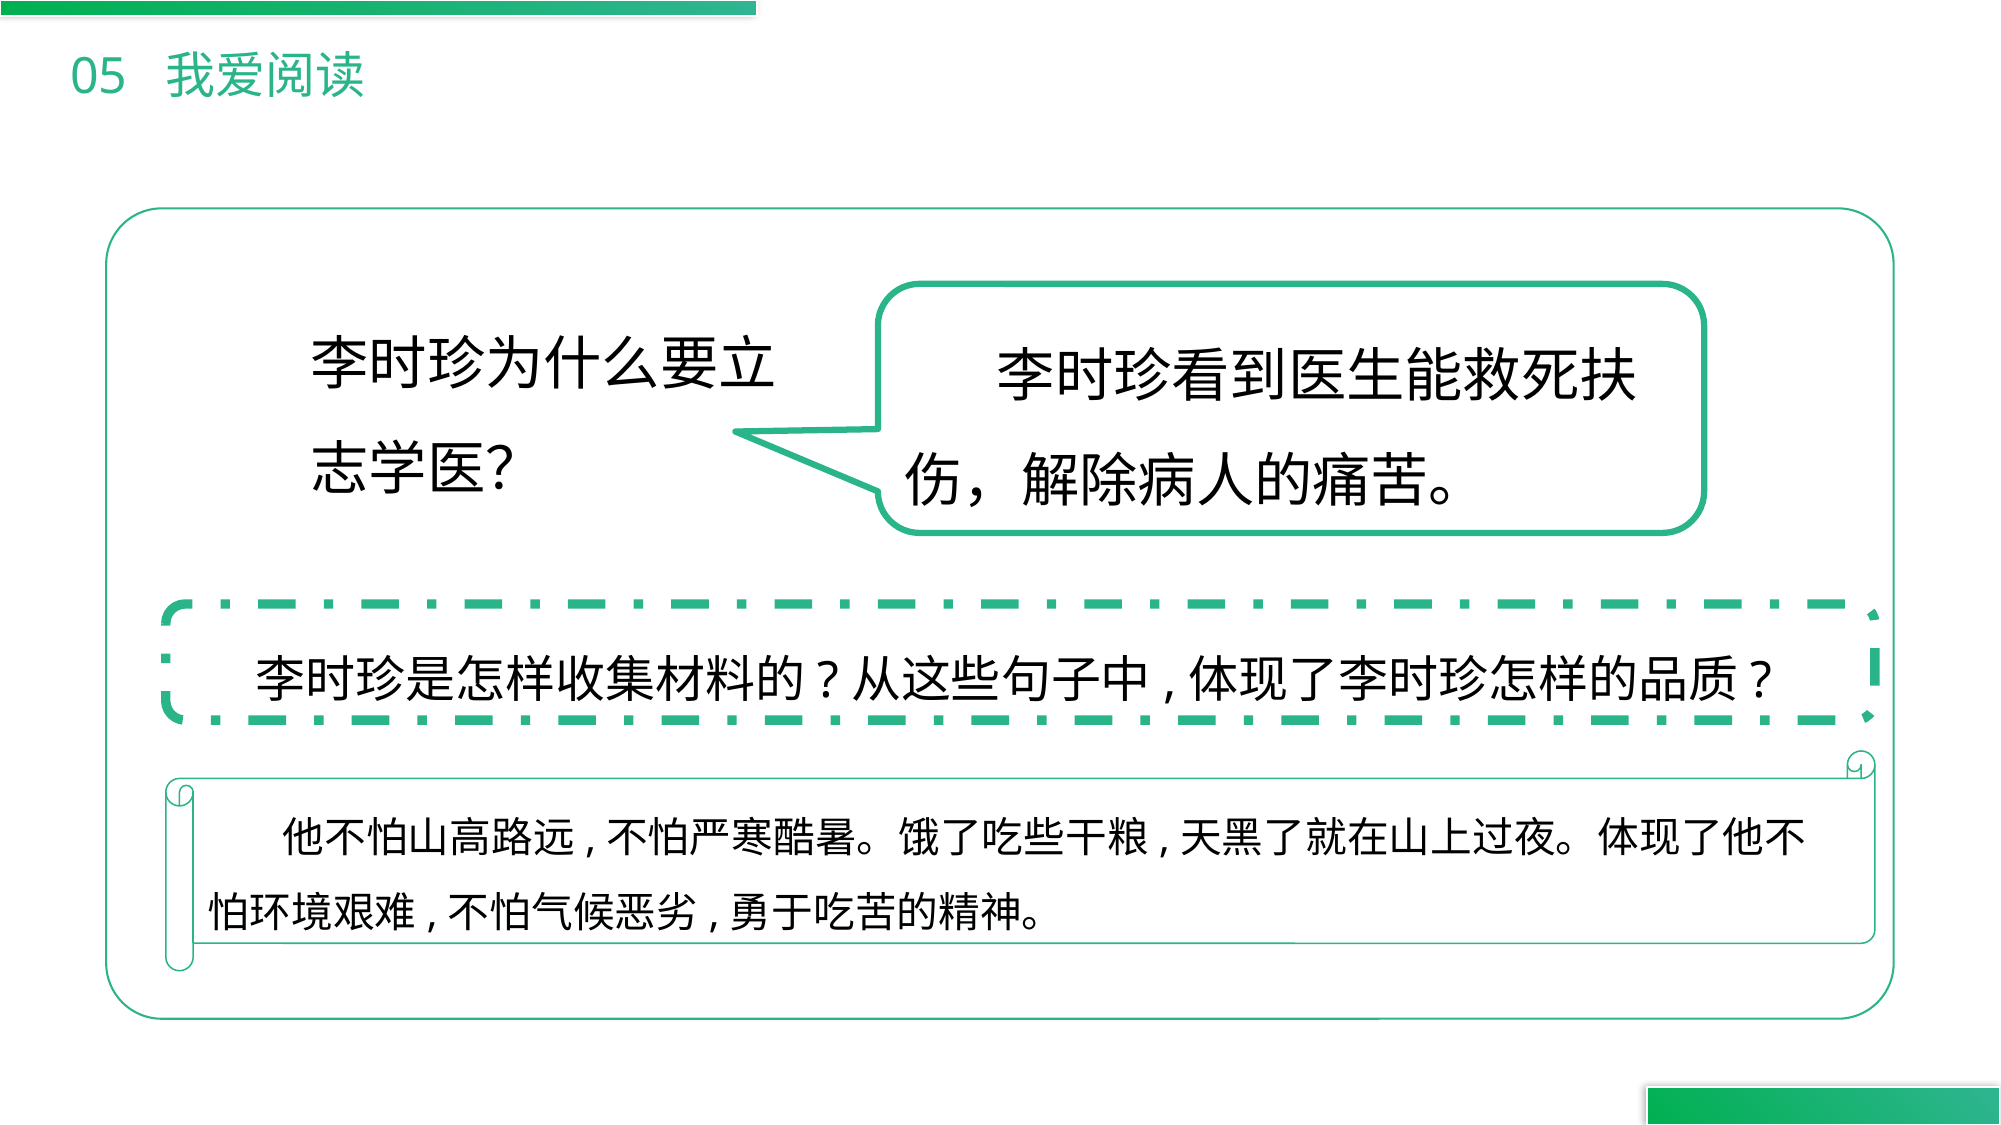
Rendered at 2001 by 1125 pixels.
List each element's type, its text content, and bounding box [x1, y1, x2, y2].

text_box 他不怕山高路远,不怕严寒酷暑。饿了吃些干粮,天黑了就在山上过夜。体现了他不怕环境艰难,不怕气候恶劣,勇于吃苦的精神。 [165, 750, 1875, 971]
text_box 李时珍是怎样收集材料的?从这些句子中,体现了李时珍怎样的品质? [165, 603, 1875, 721]
text_box 李时珍看到医生能救死扶伤，解除病人的痛苦。 [816, 283, 1705, 533]
text_box 李时珍为什么要立志学医？ [295, 283, 816, 509]
list 05 我爱阅读 [55, 43, 509, 126]
